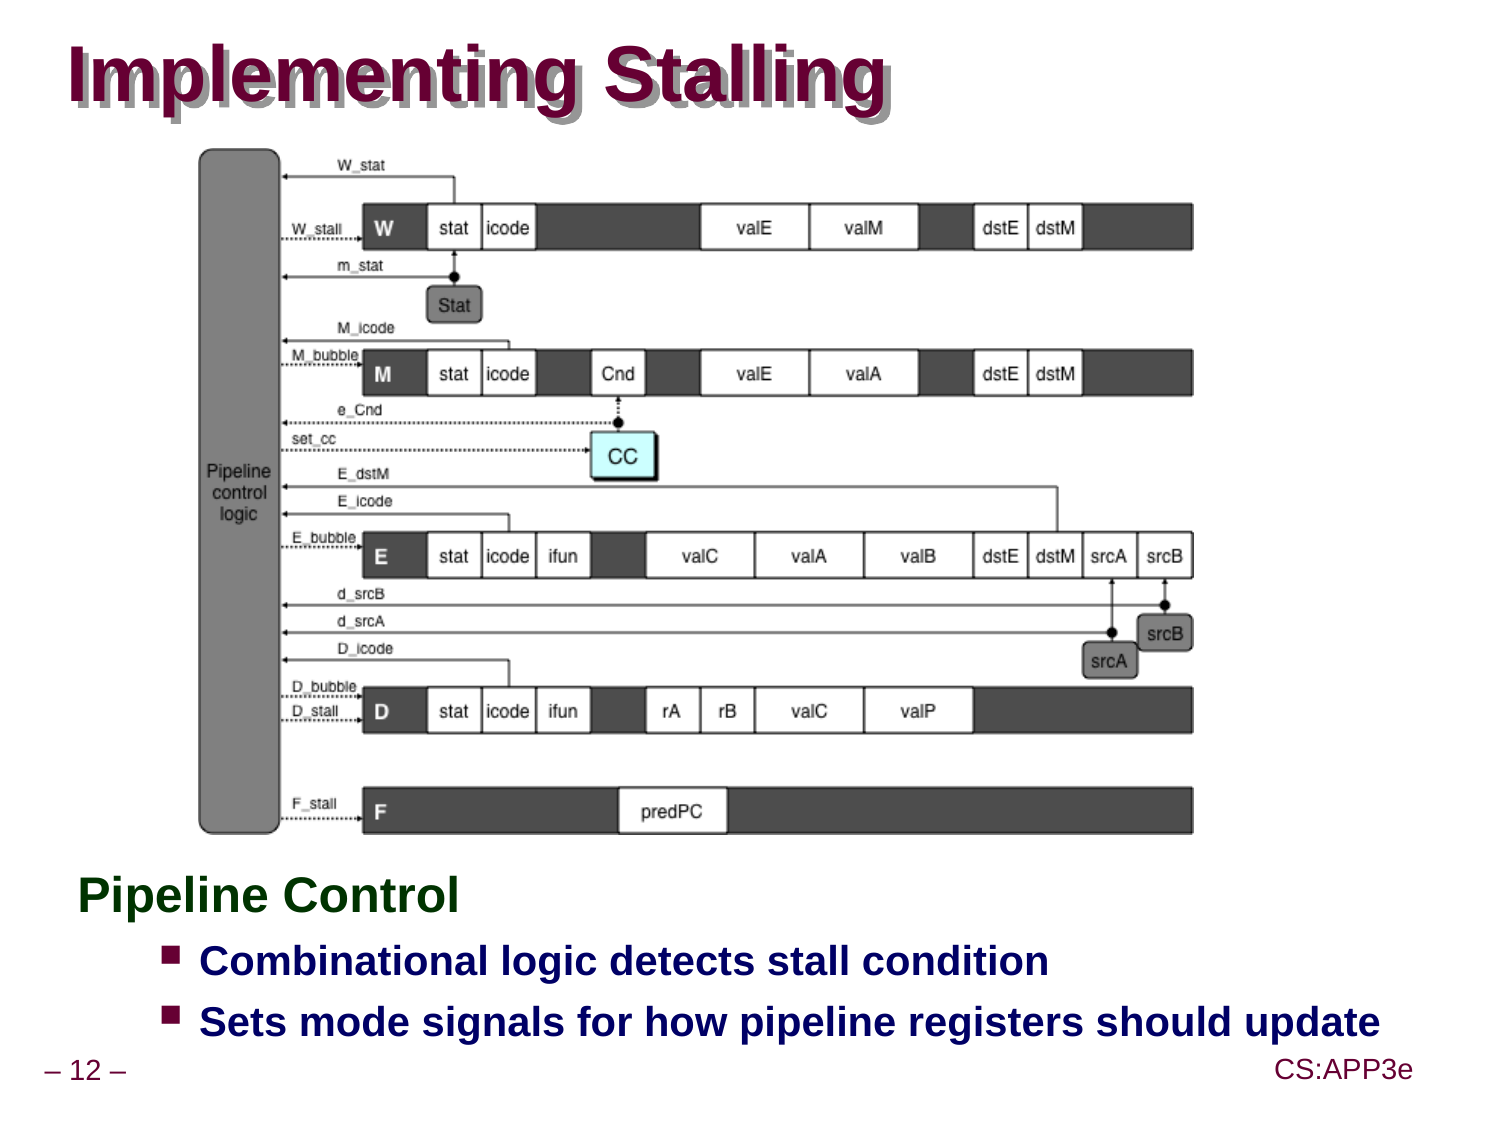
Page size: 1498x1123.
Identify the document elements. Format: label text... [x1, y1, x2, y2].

picture [198, 148, 1194, 835]
list Pipeline Control Combinational logic detects stall condition Sets mode signals for how pipeline registers should update [62, 859, 1424, 1073]
title Implementing Stalling [66, 12, 1495, 141]
